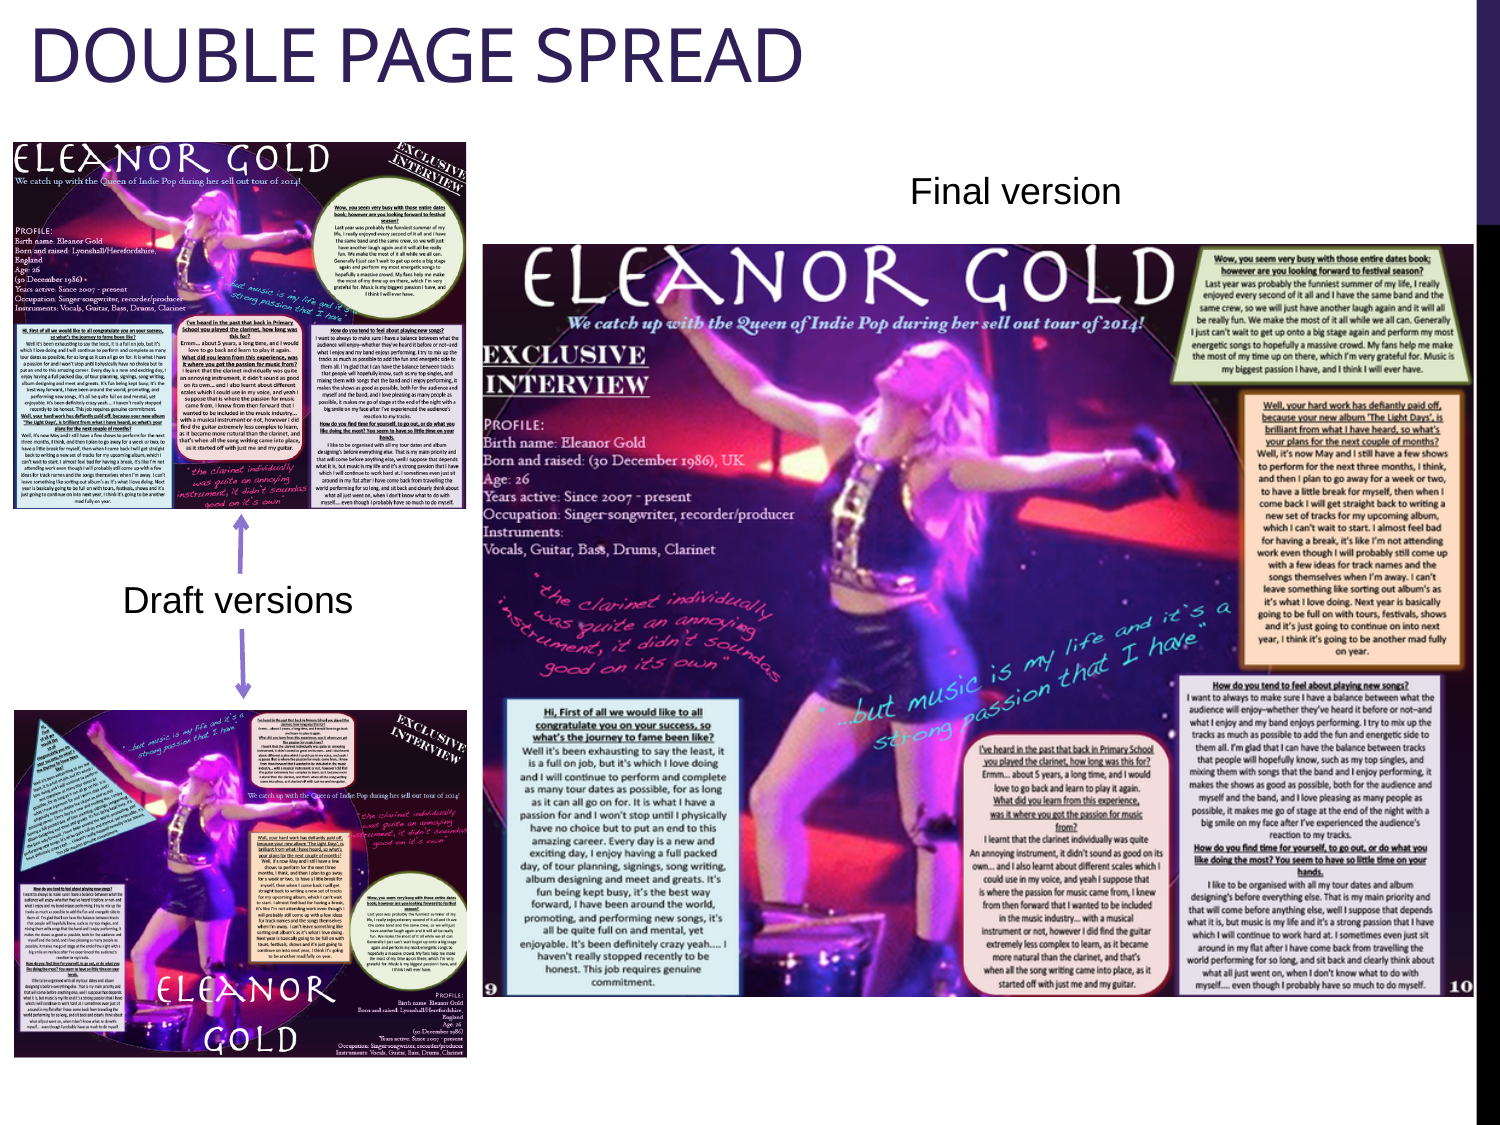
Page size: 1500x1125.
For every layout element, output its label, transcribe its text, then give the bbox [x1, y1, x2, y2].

picture [12, 141, 467, 510]
picture [481, 243, 1475, 997]
text_box Draft versions [105, 568, 371, 629]
picture [12, 709, 467, 1059]
title Double page spread [13, 0, 979, 106]
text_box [241, 628, 245, 700]
text_box Final version [840, 160, 1192, 220]
